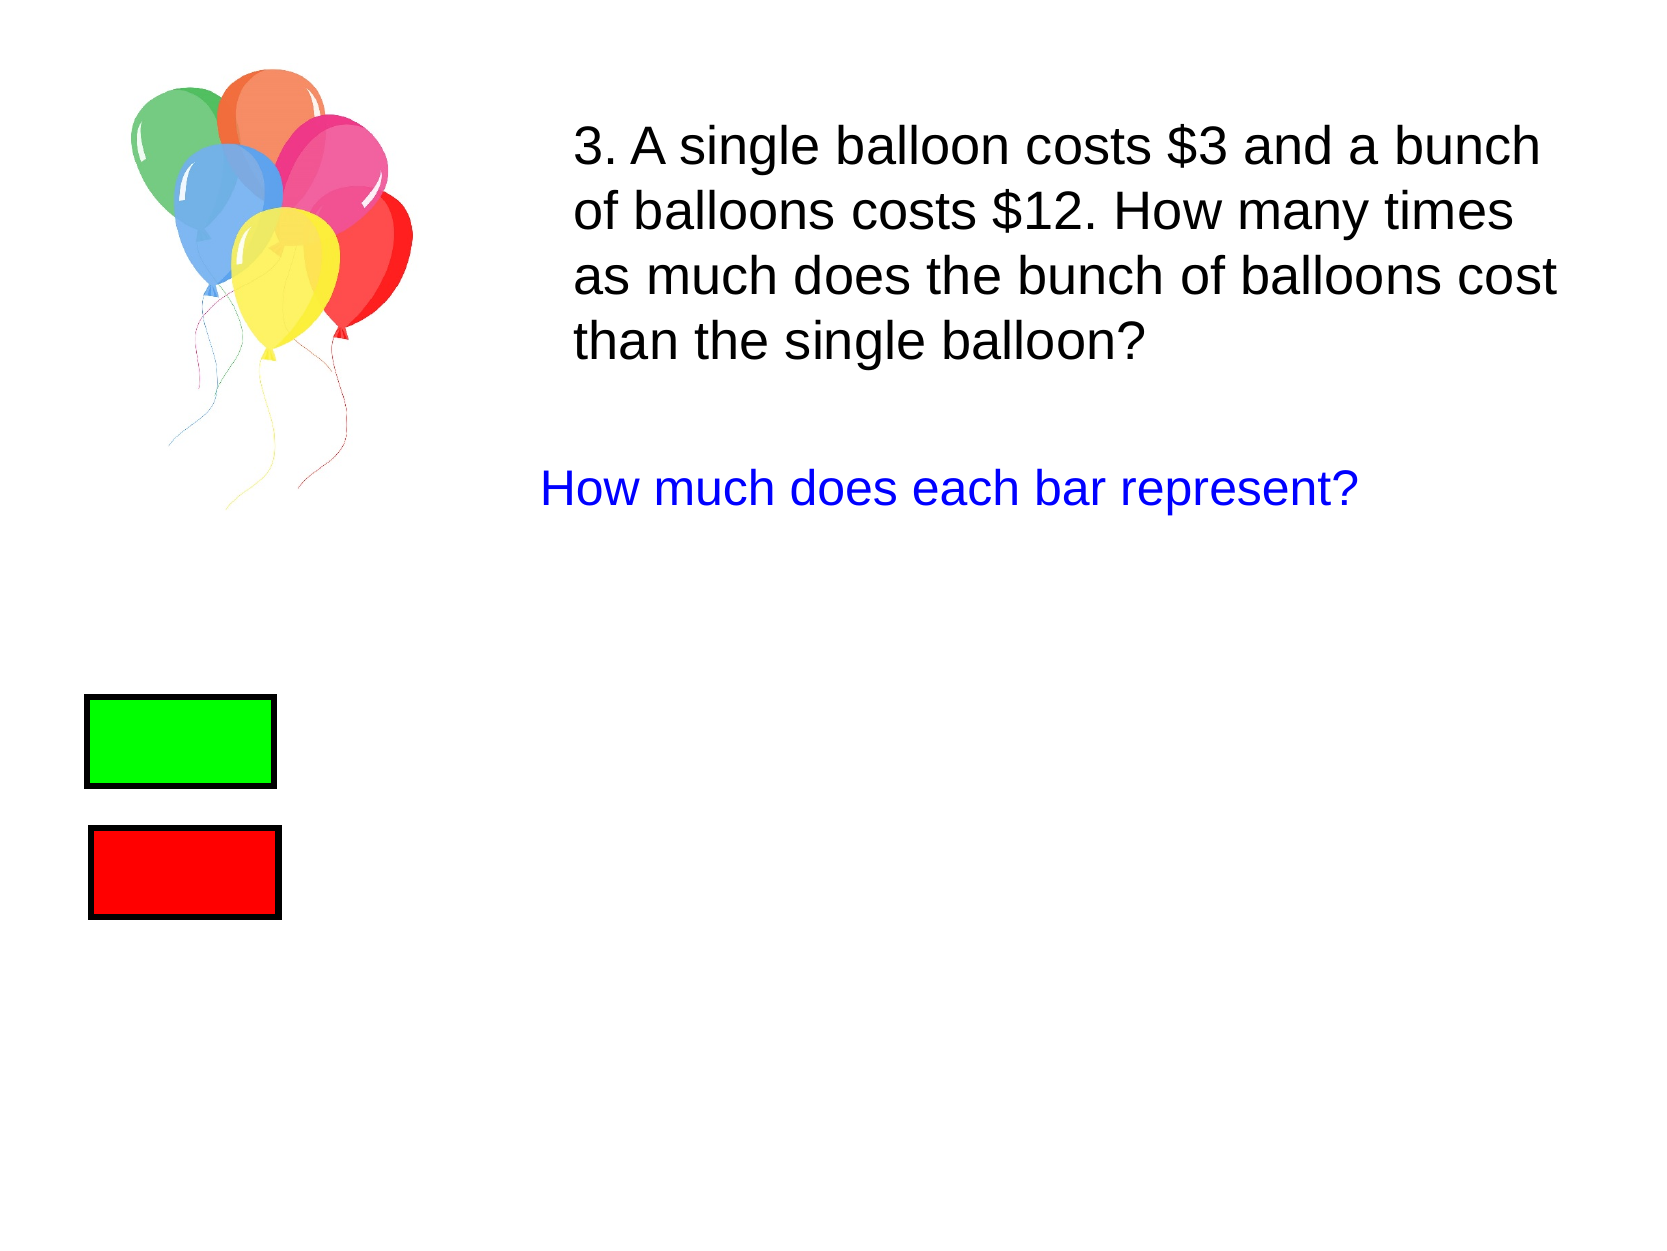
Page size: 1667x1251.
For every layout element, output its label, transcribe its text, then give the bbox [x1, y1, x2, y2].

text_box How much does each bar represent? [524, 448, 1378, 524]
text_box 3. A single balloon costs $3 and a bunch of balloons costs $12. How many times as much does the bunch of balloons cost than the single balloon? [558, 102, 1593, 378]
text_box [90, 827, 280, 918]
picture [68, 63, 480, 512]
text_box [86, 696, 275, 787]
